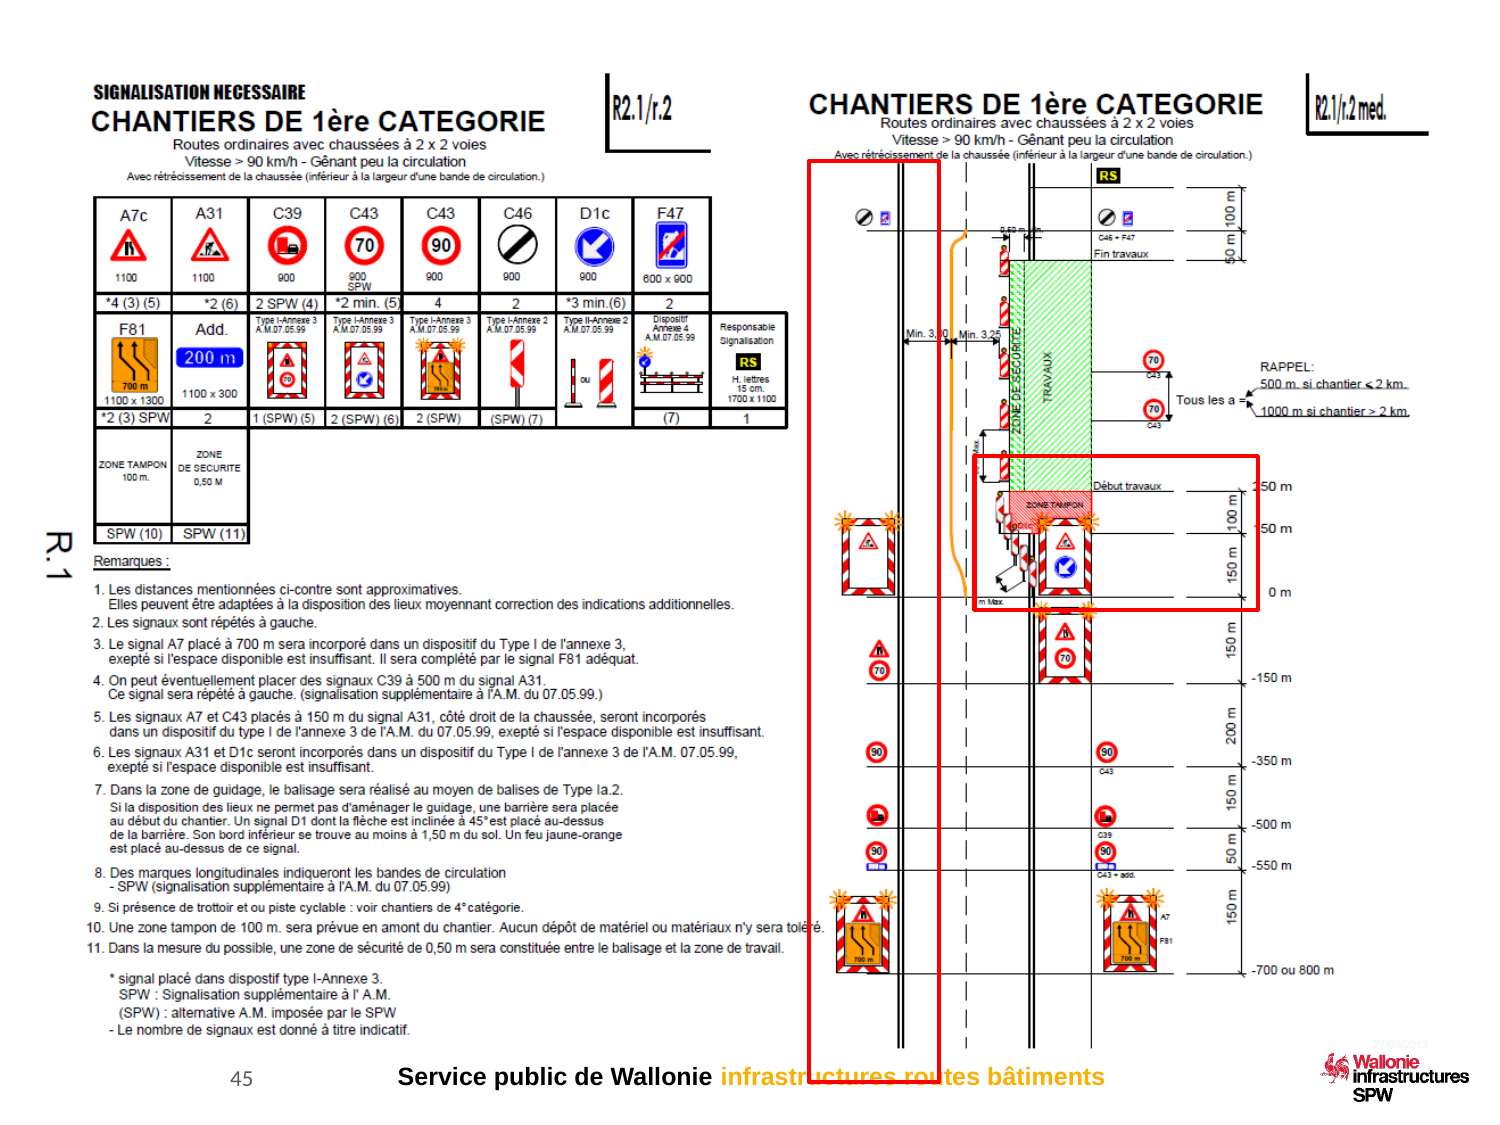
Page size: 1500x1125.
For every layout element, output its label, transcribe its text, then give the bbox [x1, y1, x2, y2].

picture [17, 54, 1483, 1116]
text_box [808, 1061, 939, 1083]
slide_number 45 [229, 1062, 526, 1093]
